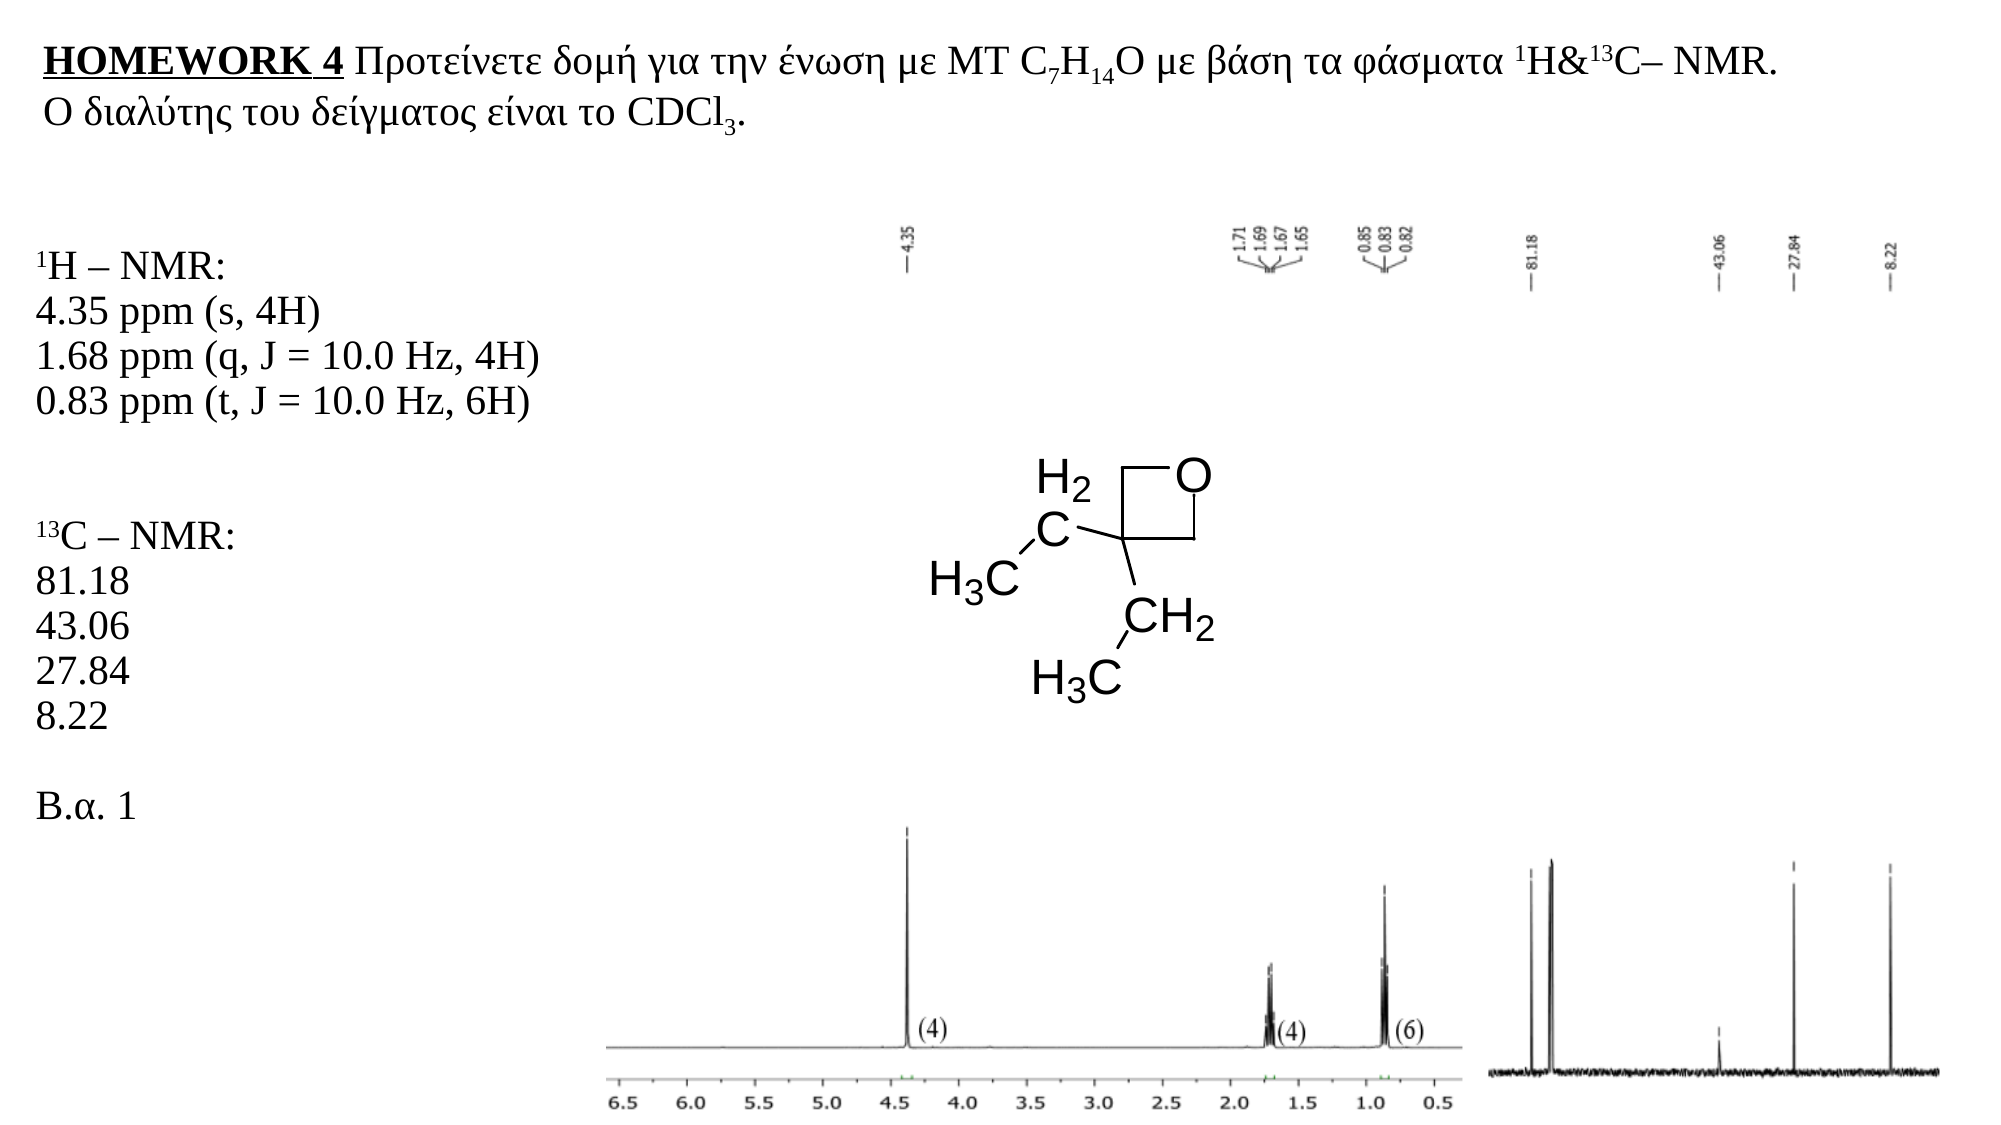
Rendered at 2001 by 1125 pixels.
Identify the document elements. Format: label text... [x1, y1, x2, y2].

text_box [923, 444, 1234, 723]
text_box HOMEWORK 4 Προτείνετε δομή για την ένωση με ΜΤ C7H14O με βάση τα φάσματα 1H&13C– NMR. Ο διαλύτης του δείγματος είναι το CDCl3. [28, 26, 1850, 144]
picture [605, 165, 1963, 1111]
text_box 1H – NMR: 4.35 ppm (s, 4H) 1.68 ppm (q, J = 10.0 Hz, 4H) 0.83 ppm (t, J = 10.0 Hz, 6H) 13C – NMR: 81.18 43.06 27.84 8.22 Β.α. 1 [20, 236, 605, 882]
